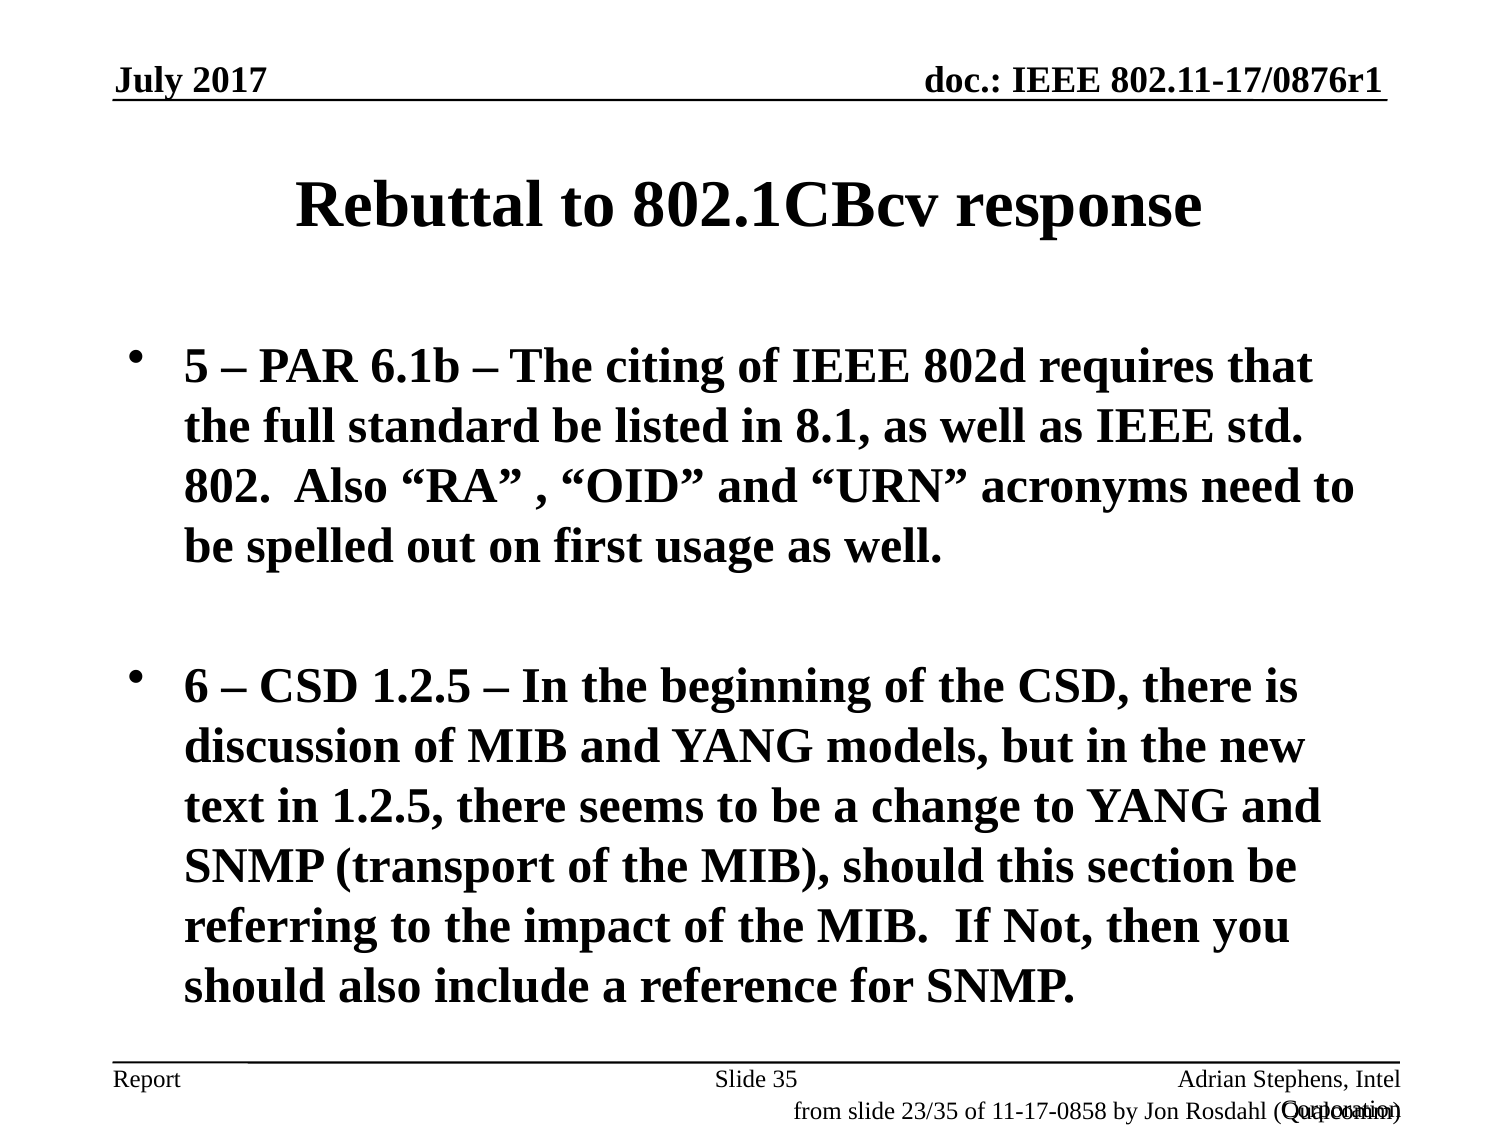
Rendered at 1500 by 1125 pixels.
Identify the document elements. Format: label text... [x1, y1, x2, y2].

footer Adrian Stephens, Intel Corporation [1141, 1061, 1402, 1087]
title Rebuttal to 802.1CBcv response [112, 112, 1388, 288]
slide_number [114, 54, 374, 101]
slide_number Slide 35 [711, 1061, 801, 1087]
list 5 – PAR 6.1b – The citing of IEEE 802d requires that the full standard be listed in 8.1, as well as IEEE std. 802. Also “RA” , “OID” and “URN” acronyms need to be spelled out on first usage as well. 6 – CSD 1.2.5 – In the beginning of the CSD, there is discussion of MIB and YANG models, but in the new text in 1.2.5, there seems to be a change to YANG and SNMP (transport of the MIB), should this section be referring to the impact of the MIB. If Not, then you should also include a reference for SNMP. [112, 324, 1388, 1000]
text_box from slide 23/35 of 11-17-0858 by Jon Rosdahl (Qualcomm) [343, 1087, 1417, 1125]
